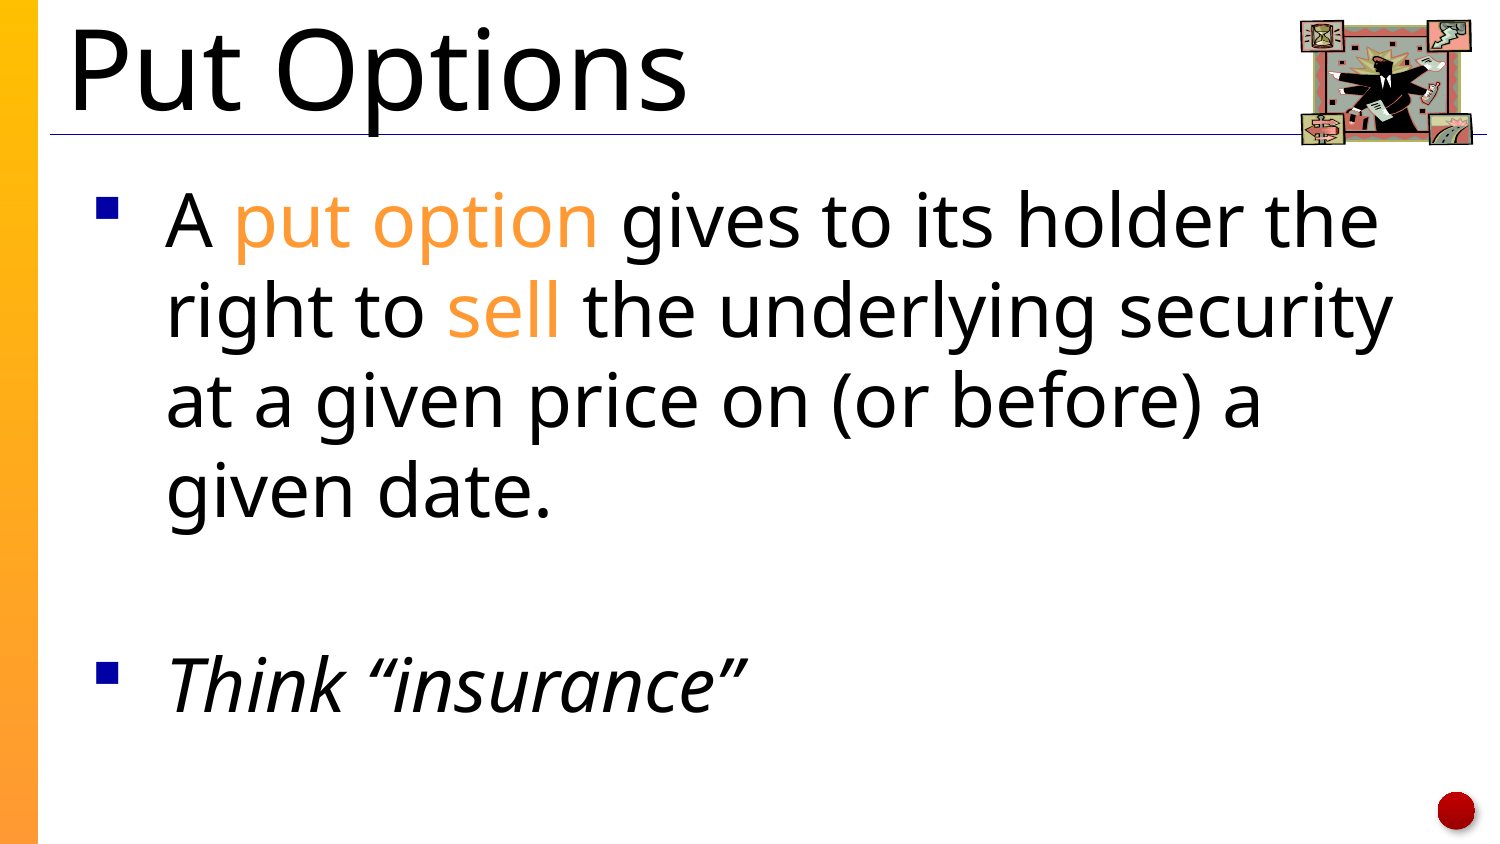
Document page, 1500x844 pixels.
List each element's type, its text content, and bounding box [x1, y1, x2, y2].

title Put Options [50, 9, 1488, 122]
text_box [1437, 792, 1476, 830]
list A put option gives to its holder the right to sell the underlying security at a given price on (or before) a given date. Think “insurance” [75, 165, 1475, 816]
picture [1299, 18, 1476, 147]
